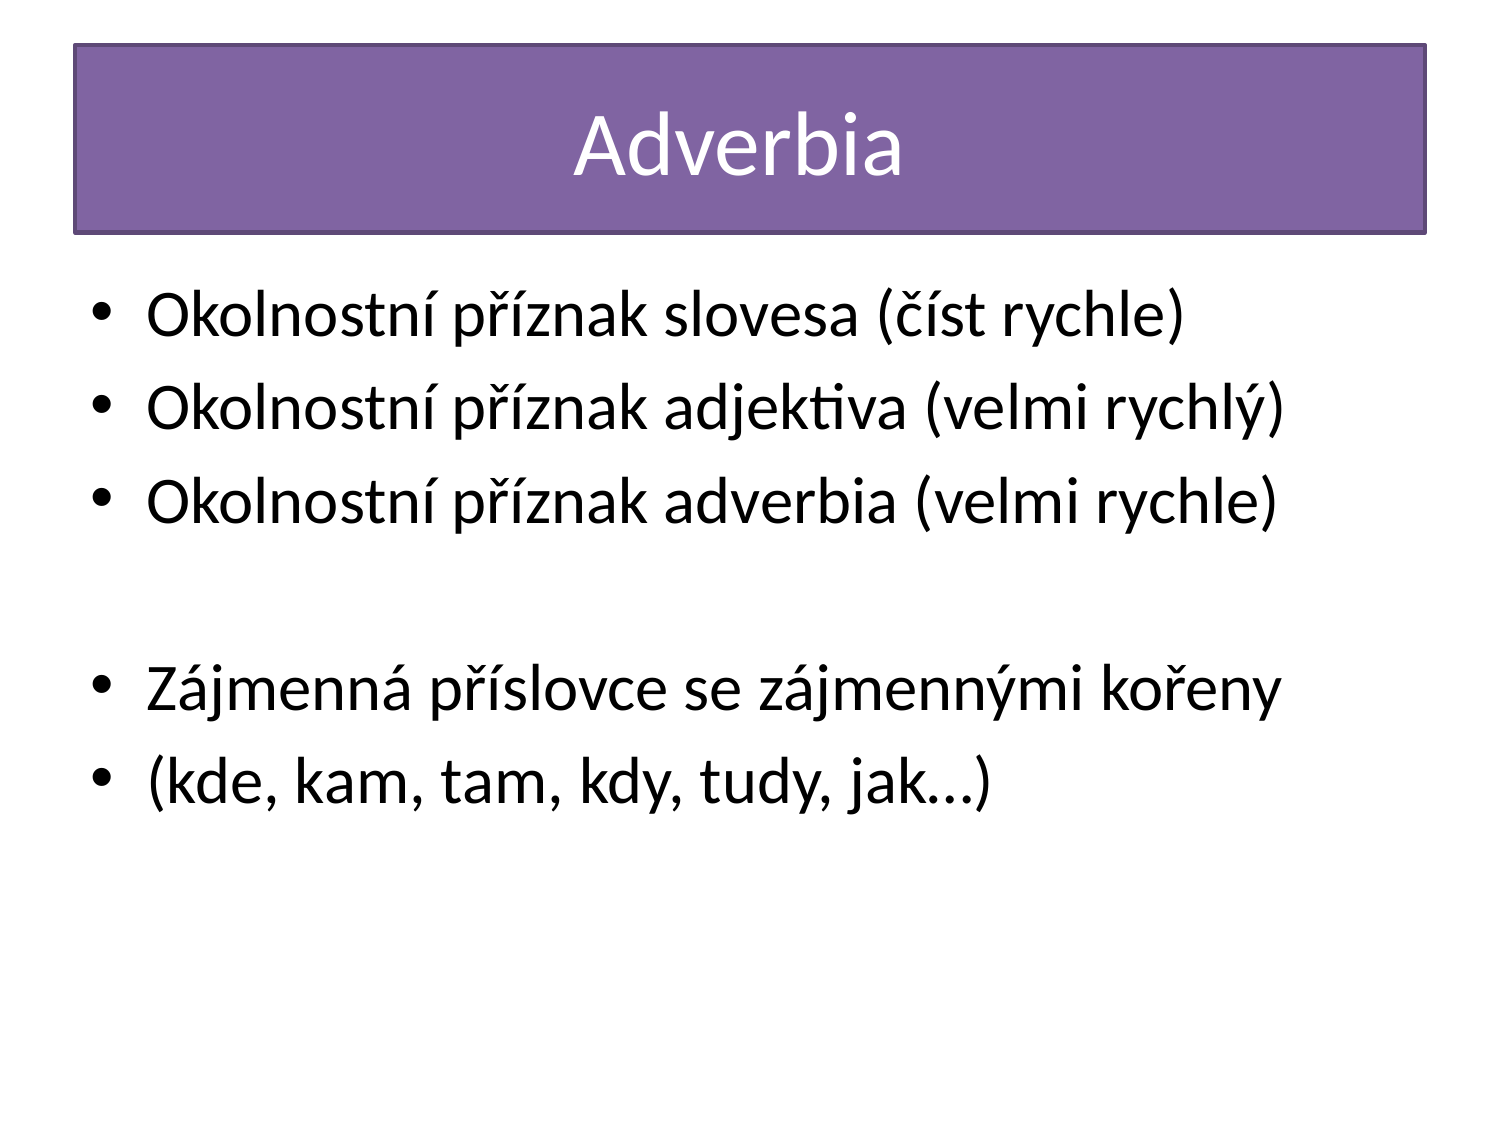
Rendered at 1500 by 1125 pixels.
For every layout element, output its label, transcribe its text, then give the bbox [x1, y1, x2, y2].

list Okolnostní příznak slovesa (číst rychle) Okolnostní příznak adjektiva (velmi rychlý) Okolnostní příznak adverbia (velmi rychle) Zájmenná příslovce se zájmennými kořeny (kde, kam, tam, kdy, tudy, jak…) [75, 262, 1425, 1005]
title Adverbia [73, 43, 1427, 235]
